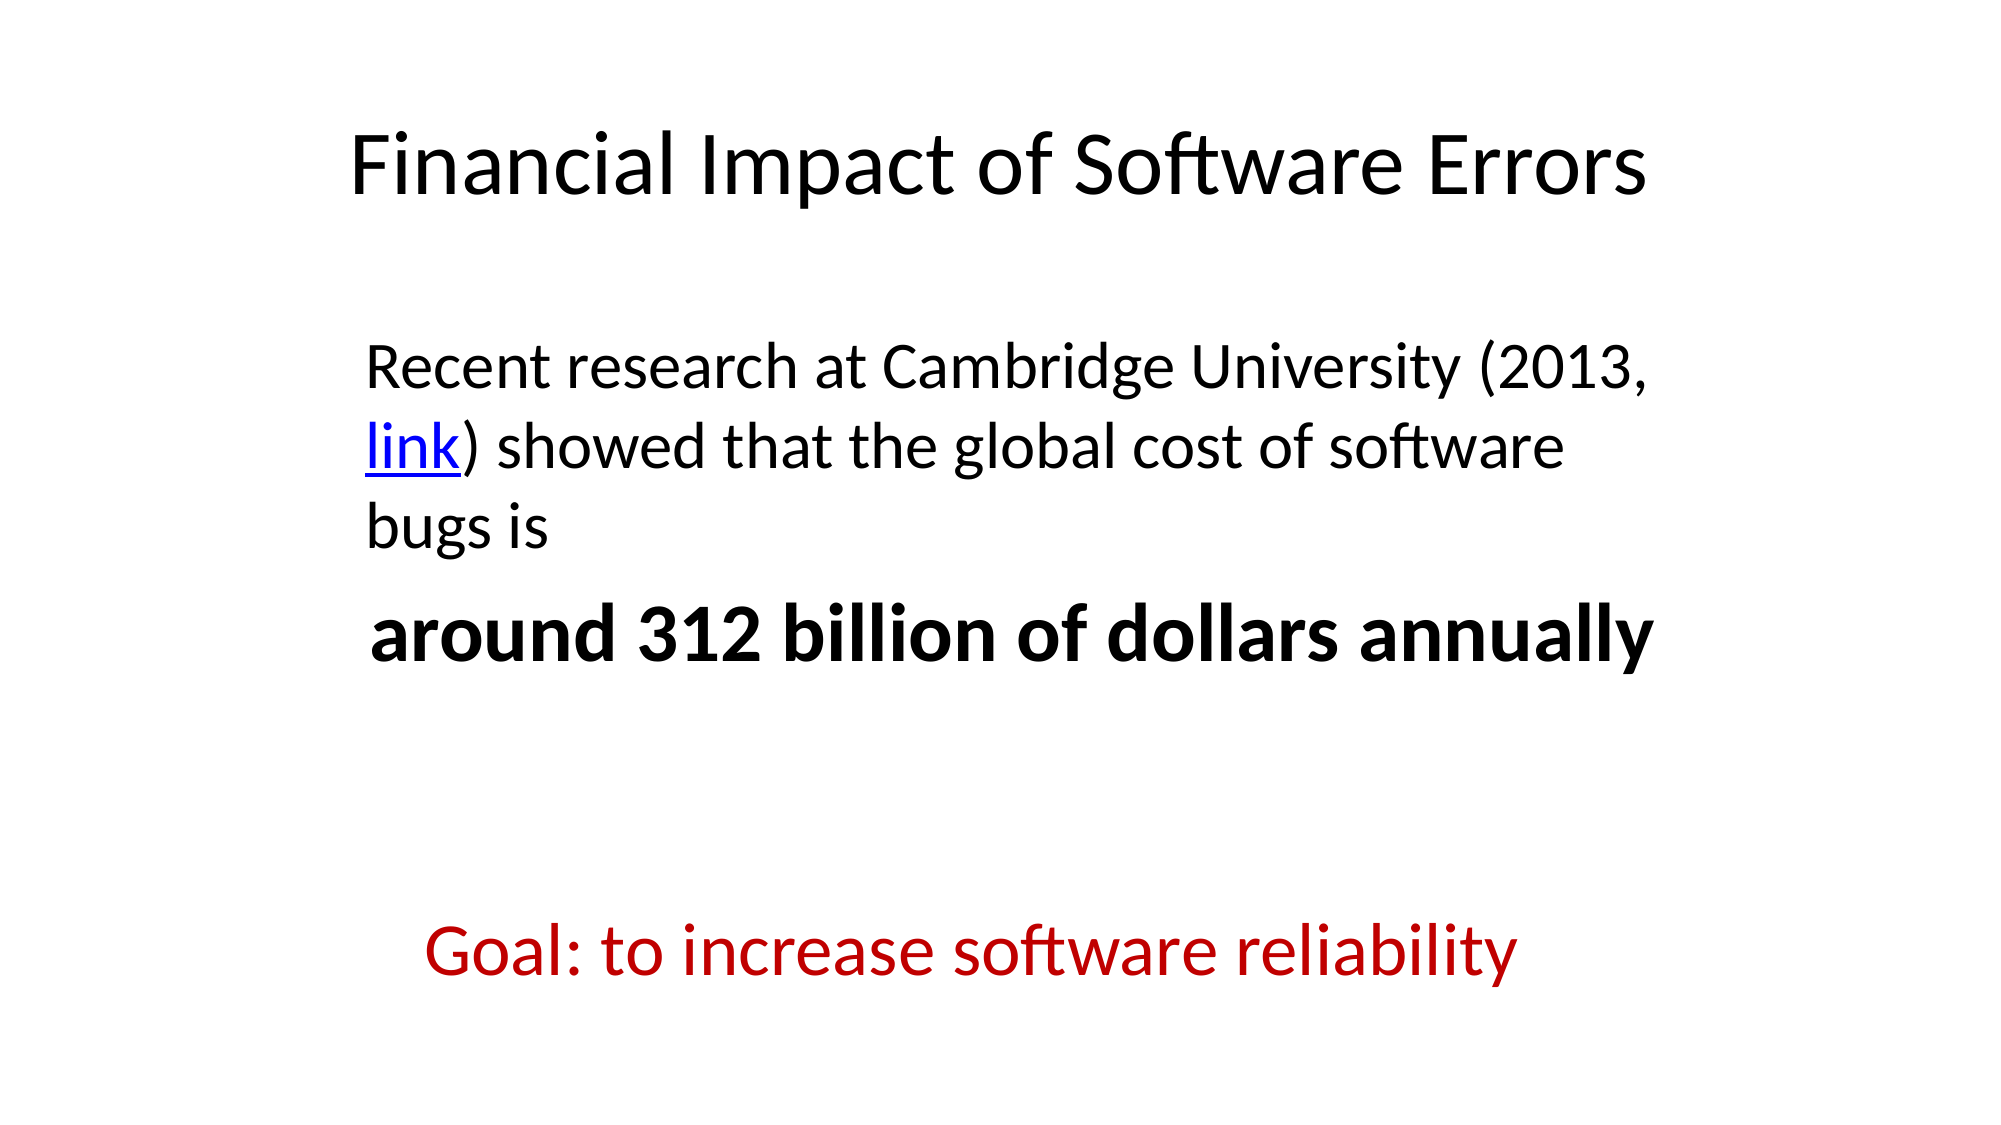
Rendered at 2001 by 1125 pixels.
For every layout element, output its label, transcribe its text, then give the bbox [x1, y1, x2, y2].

text_box Goal: to increase software reliability [409, 893, 1615, 999]
title Financial Impact of Software Errors [324, 78, 1675, 266]
list Recent research at Cambridge University (2013, link) showed that the global cost of software bugs is around 312 billion of dollars annually [350, 314, 1675, 1059]
